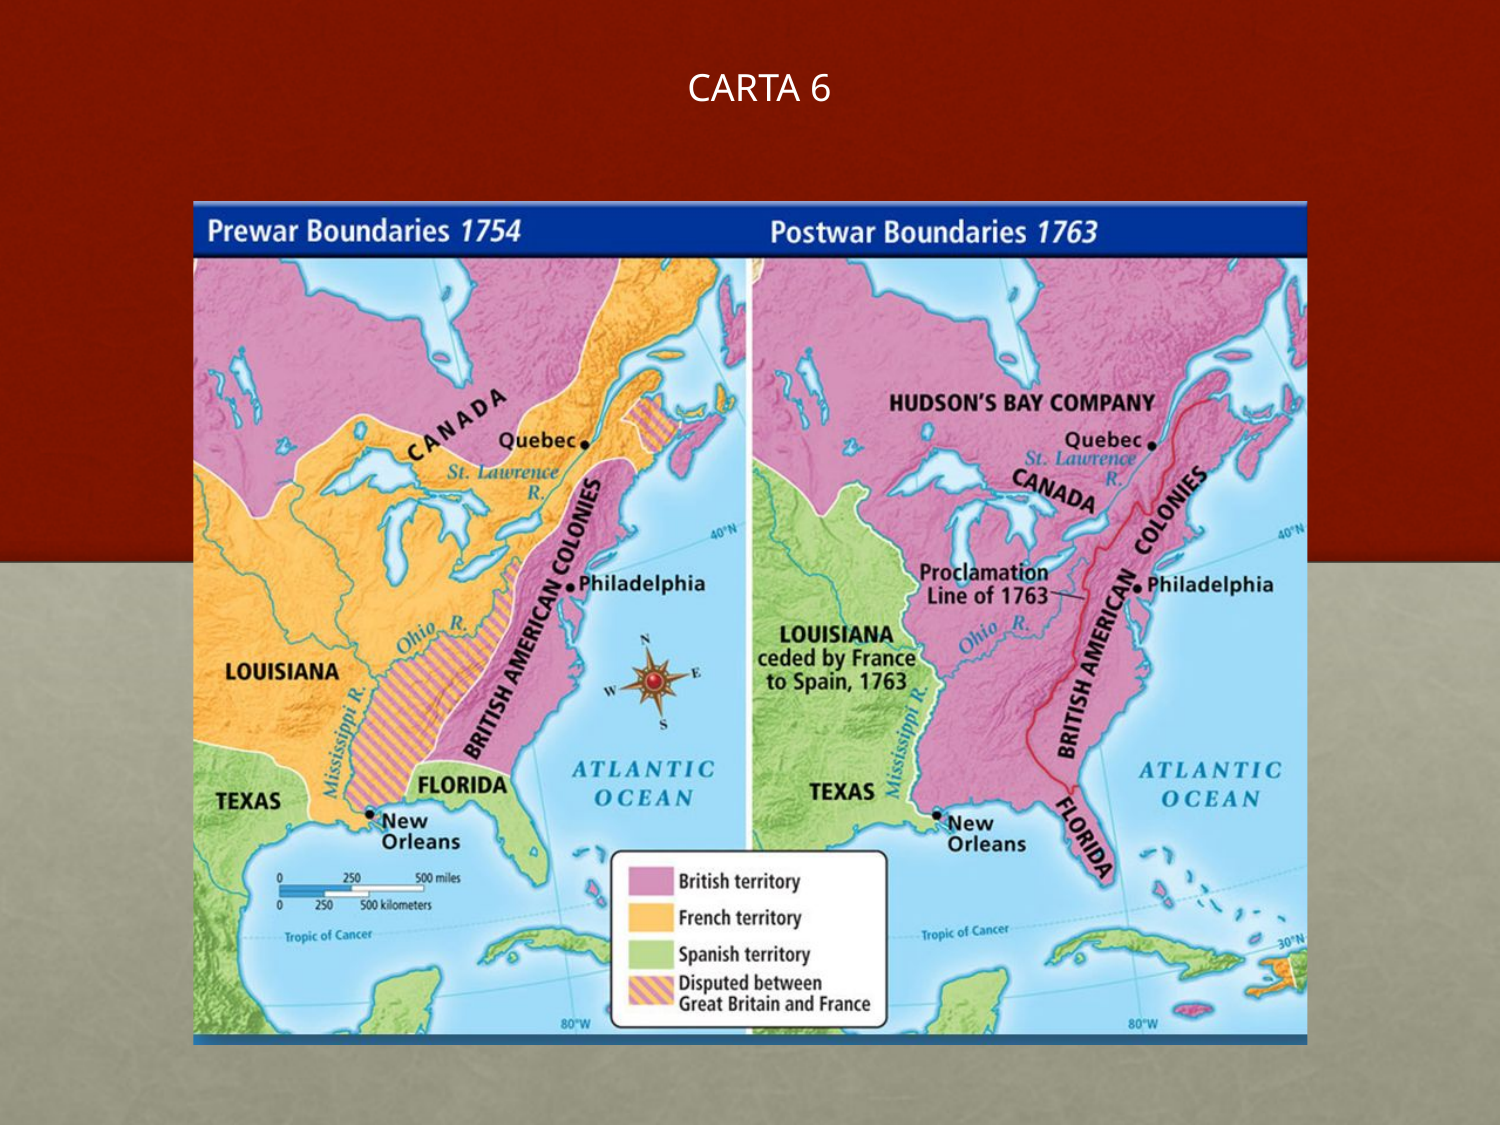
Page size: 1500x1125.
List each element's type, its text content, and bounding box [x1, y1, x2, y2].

picture [0, 200, 1500, 1125]
text_box CARTA 6 [612, 56, 907, 117]
